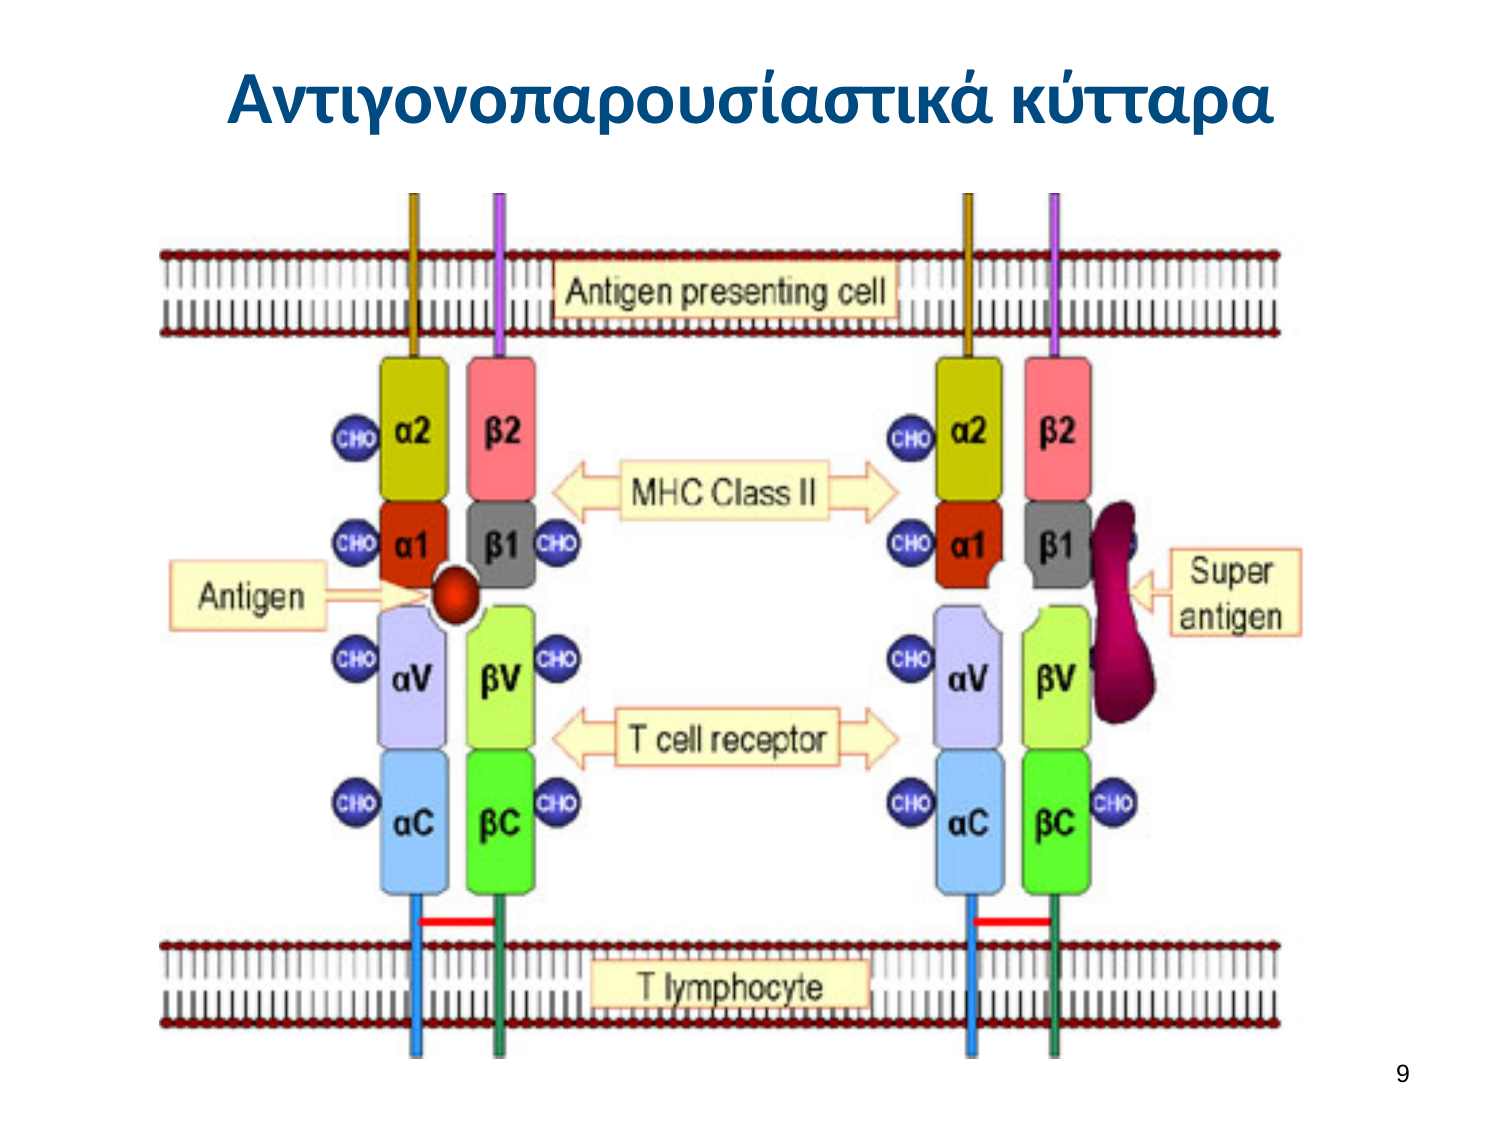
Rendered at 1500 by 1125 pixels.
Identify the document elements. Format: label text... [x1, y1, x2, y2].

title Αντιγονοπαρουσίαστικά κύτταρα [76, 19, 1427, 169]
slide_number 8 [1074, 1042, 1425, 1103]
picture [159, 192, 1306, 1059]
